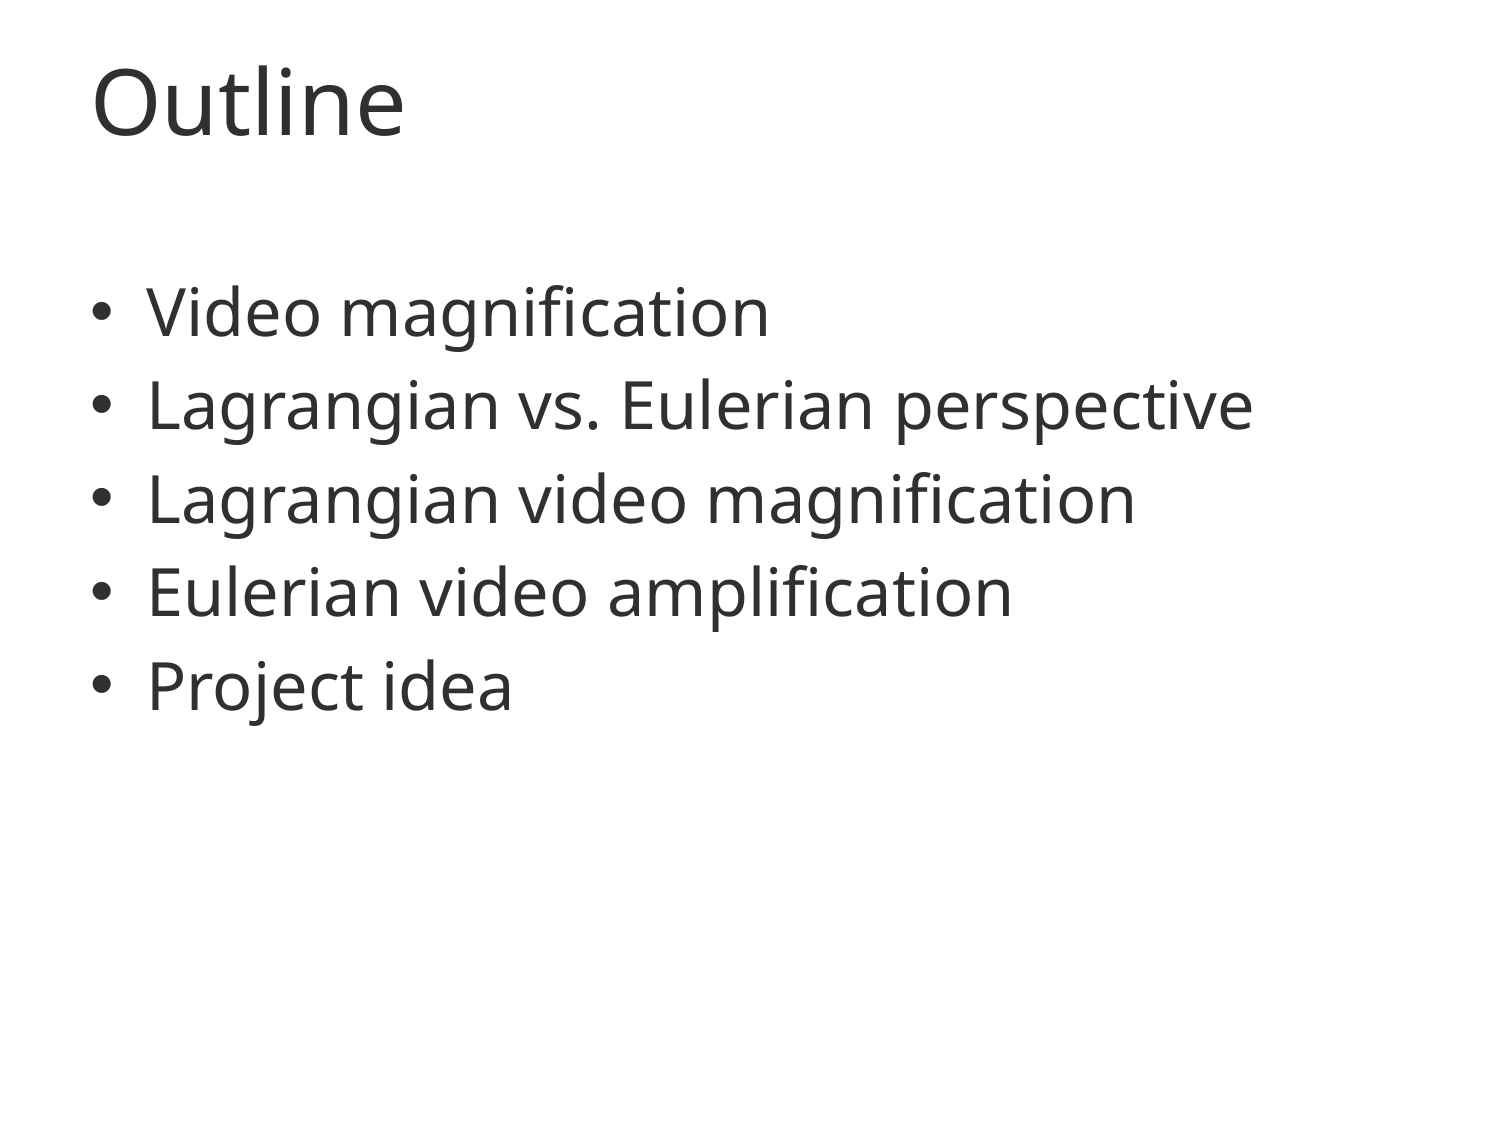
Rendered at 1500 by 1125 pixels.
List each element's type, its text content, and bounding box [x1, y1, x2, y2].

title Outline [75, 25, 1425, 172]
list Video magnification Lagrangian vs. Eulerian perspective Lagrangian video magnification Eulerian video amplification Project idea [75, 262, 1425, 1005]
